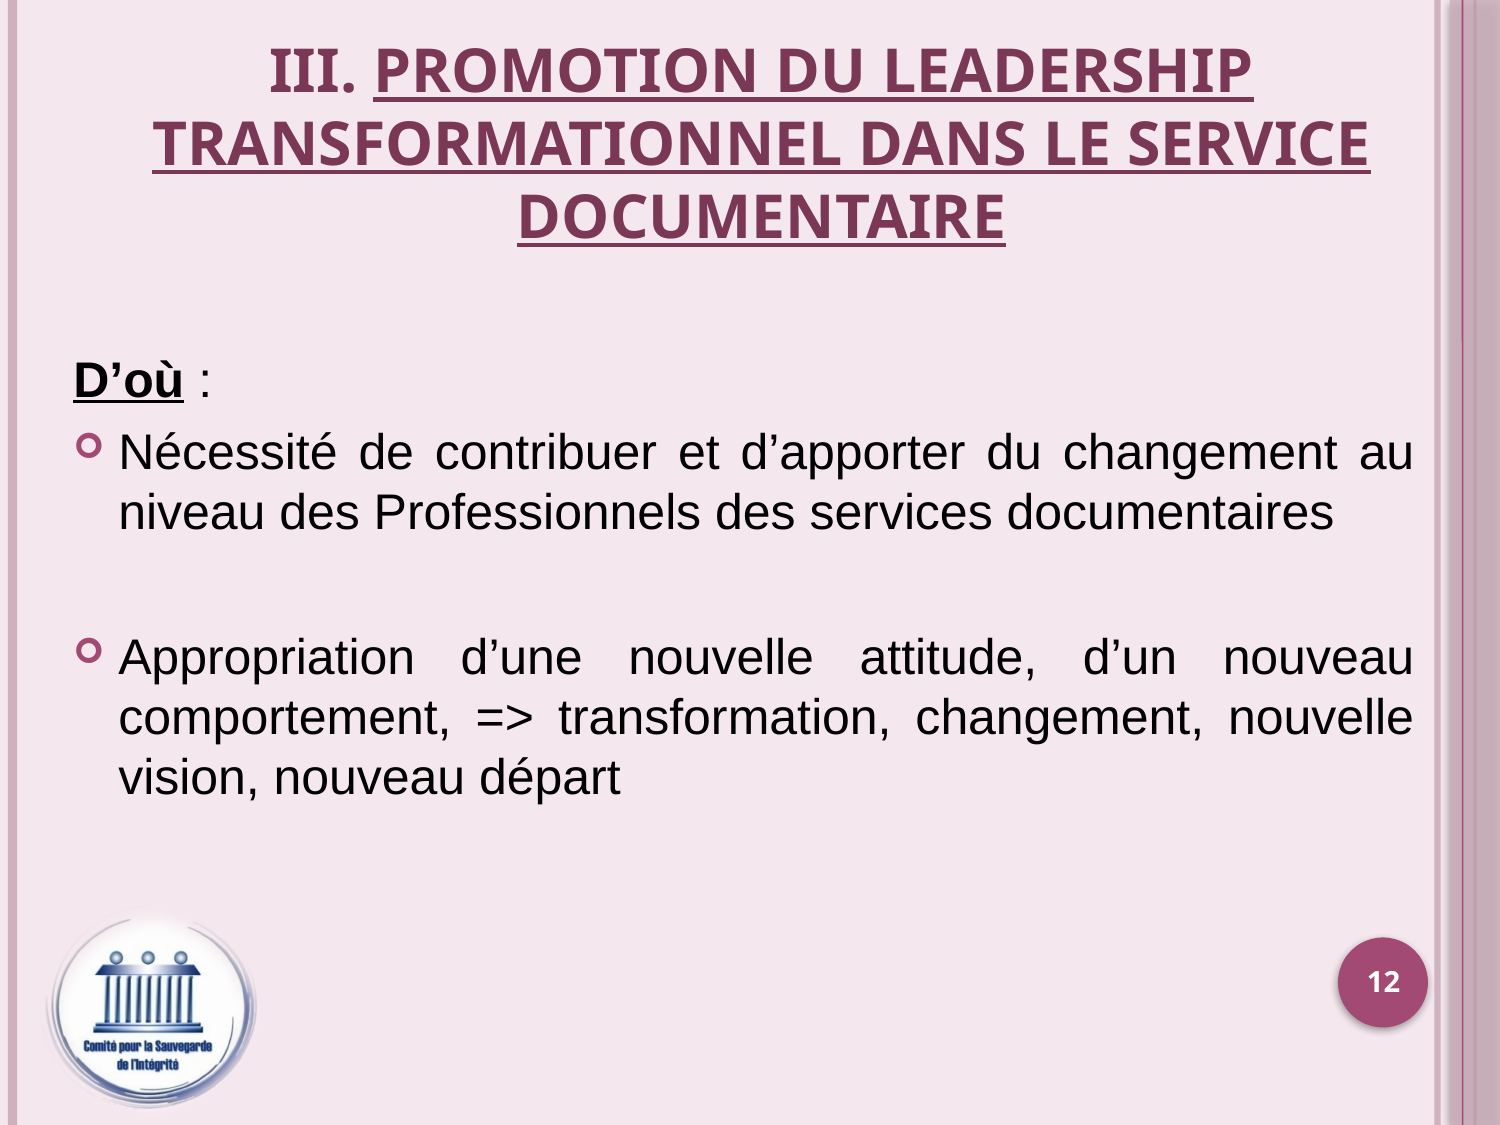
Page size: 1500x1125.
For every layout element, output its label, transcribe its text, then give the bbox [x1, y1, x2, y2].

list D’où : Nécessité de contribuer et d’apporter du changement au niveau des Professionnels des services documentaires Appropriation d’une nouvelle attitude, d’un nouveau comportement, => transformation, changement, nouvelle vision, nouveau départ [58, 339, 1430, 844]
slide_number 12 [1333, 940, 1434, 1027]
title III. Promotion du leadership transformationnel dans le service documentaire [93, 23, 1430, 258]
picture [34, 899, 271, 1125]
